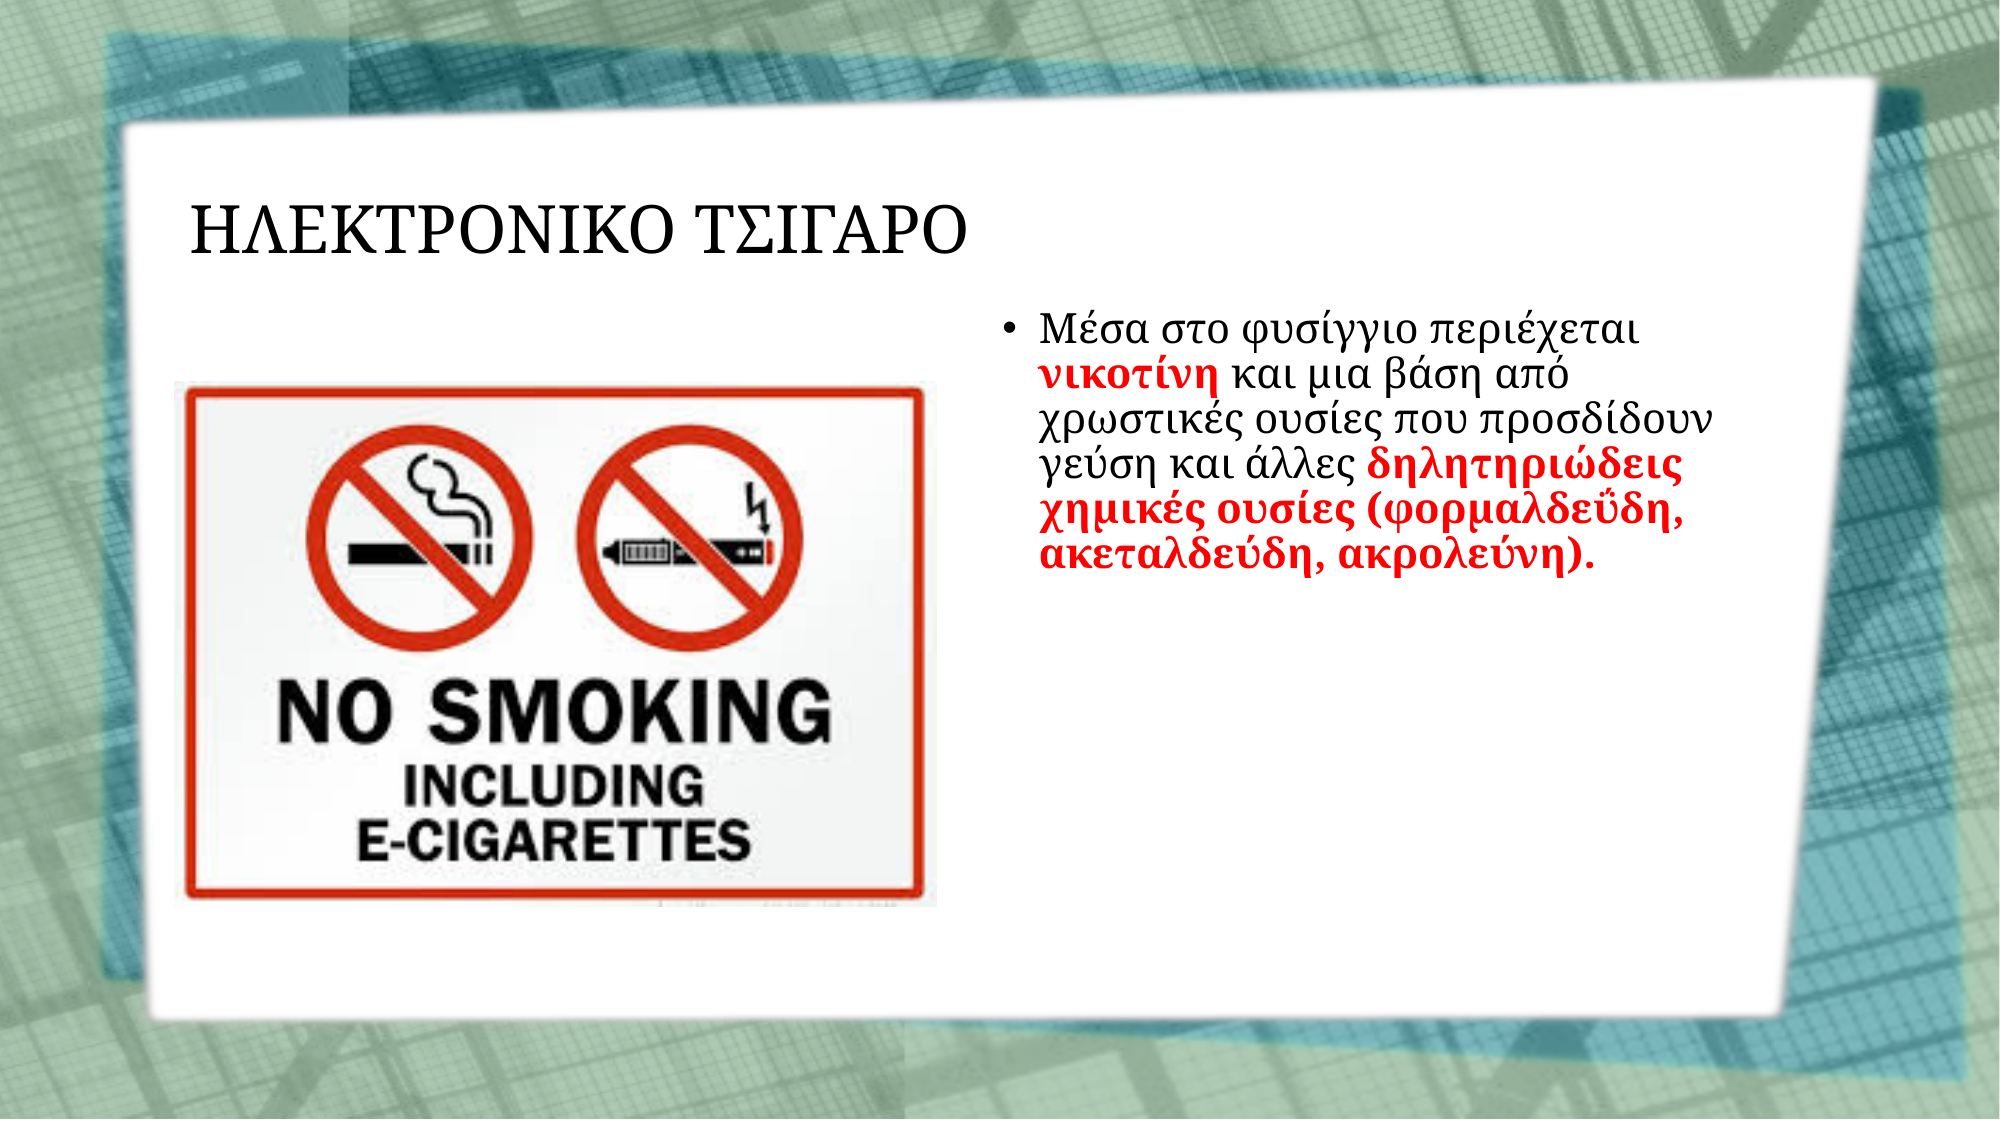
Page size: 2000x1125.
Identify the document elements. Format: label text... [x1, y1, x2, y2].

list Μέσα στο φυσίγγιο περιέχεται νικοτίνη και μια βάση από χρωστικές ουσίες που προσδίδουν γεύση και άλλες δηλητηριώδεις χημικές ουσίες (φορμαλδεΰδη, ακεταλδεύδη, ακρολεύνη). [987, 299, 1750, 988]
picture [0, 0, 2000, 1119]
title ΗΛΕΚΤΡΟΝΙΚΟ ΤΣΙΓΑΡΟ [174, 87, 1750, 275]
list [174, 381, 937, 907]
